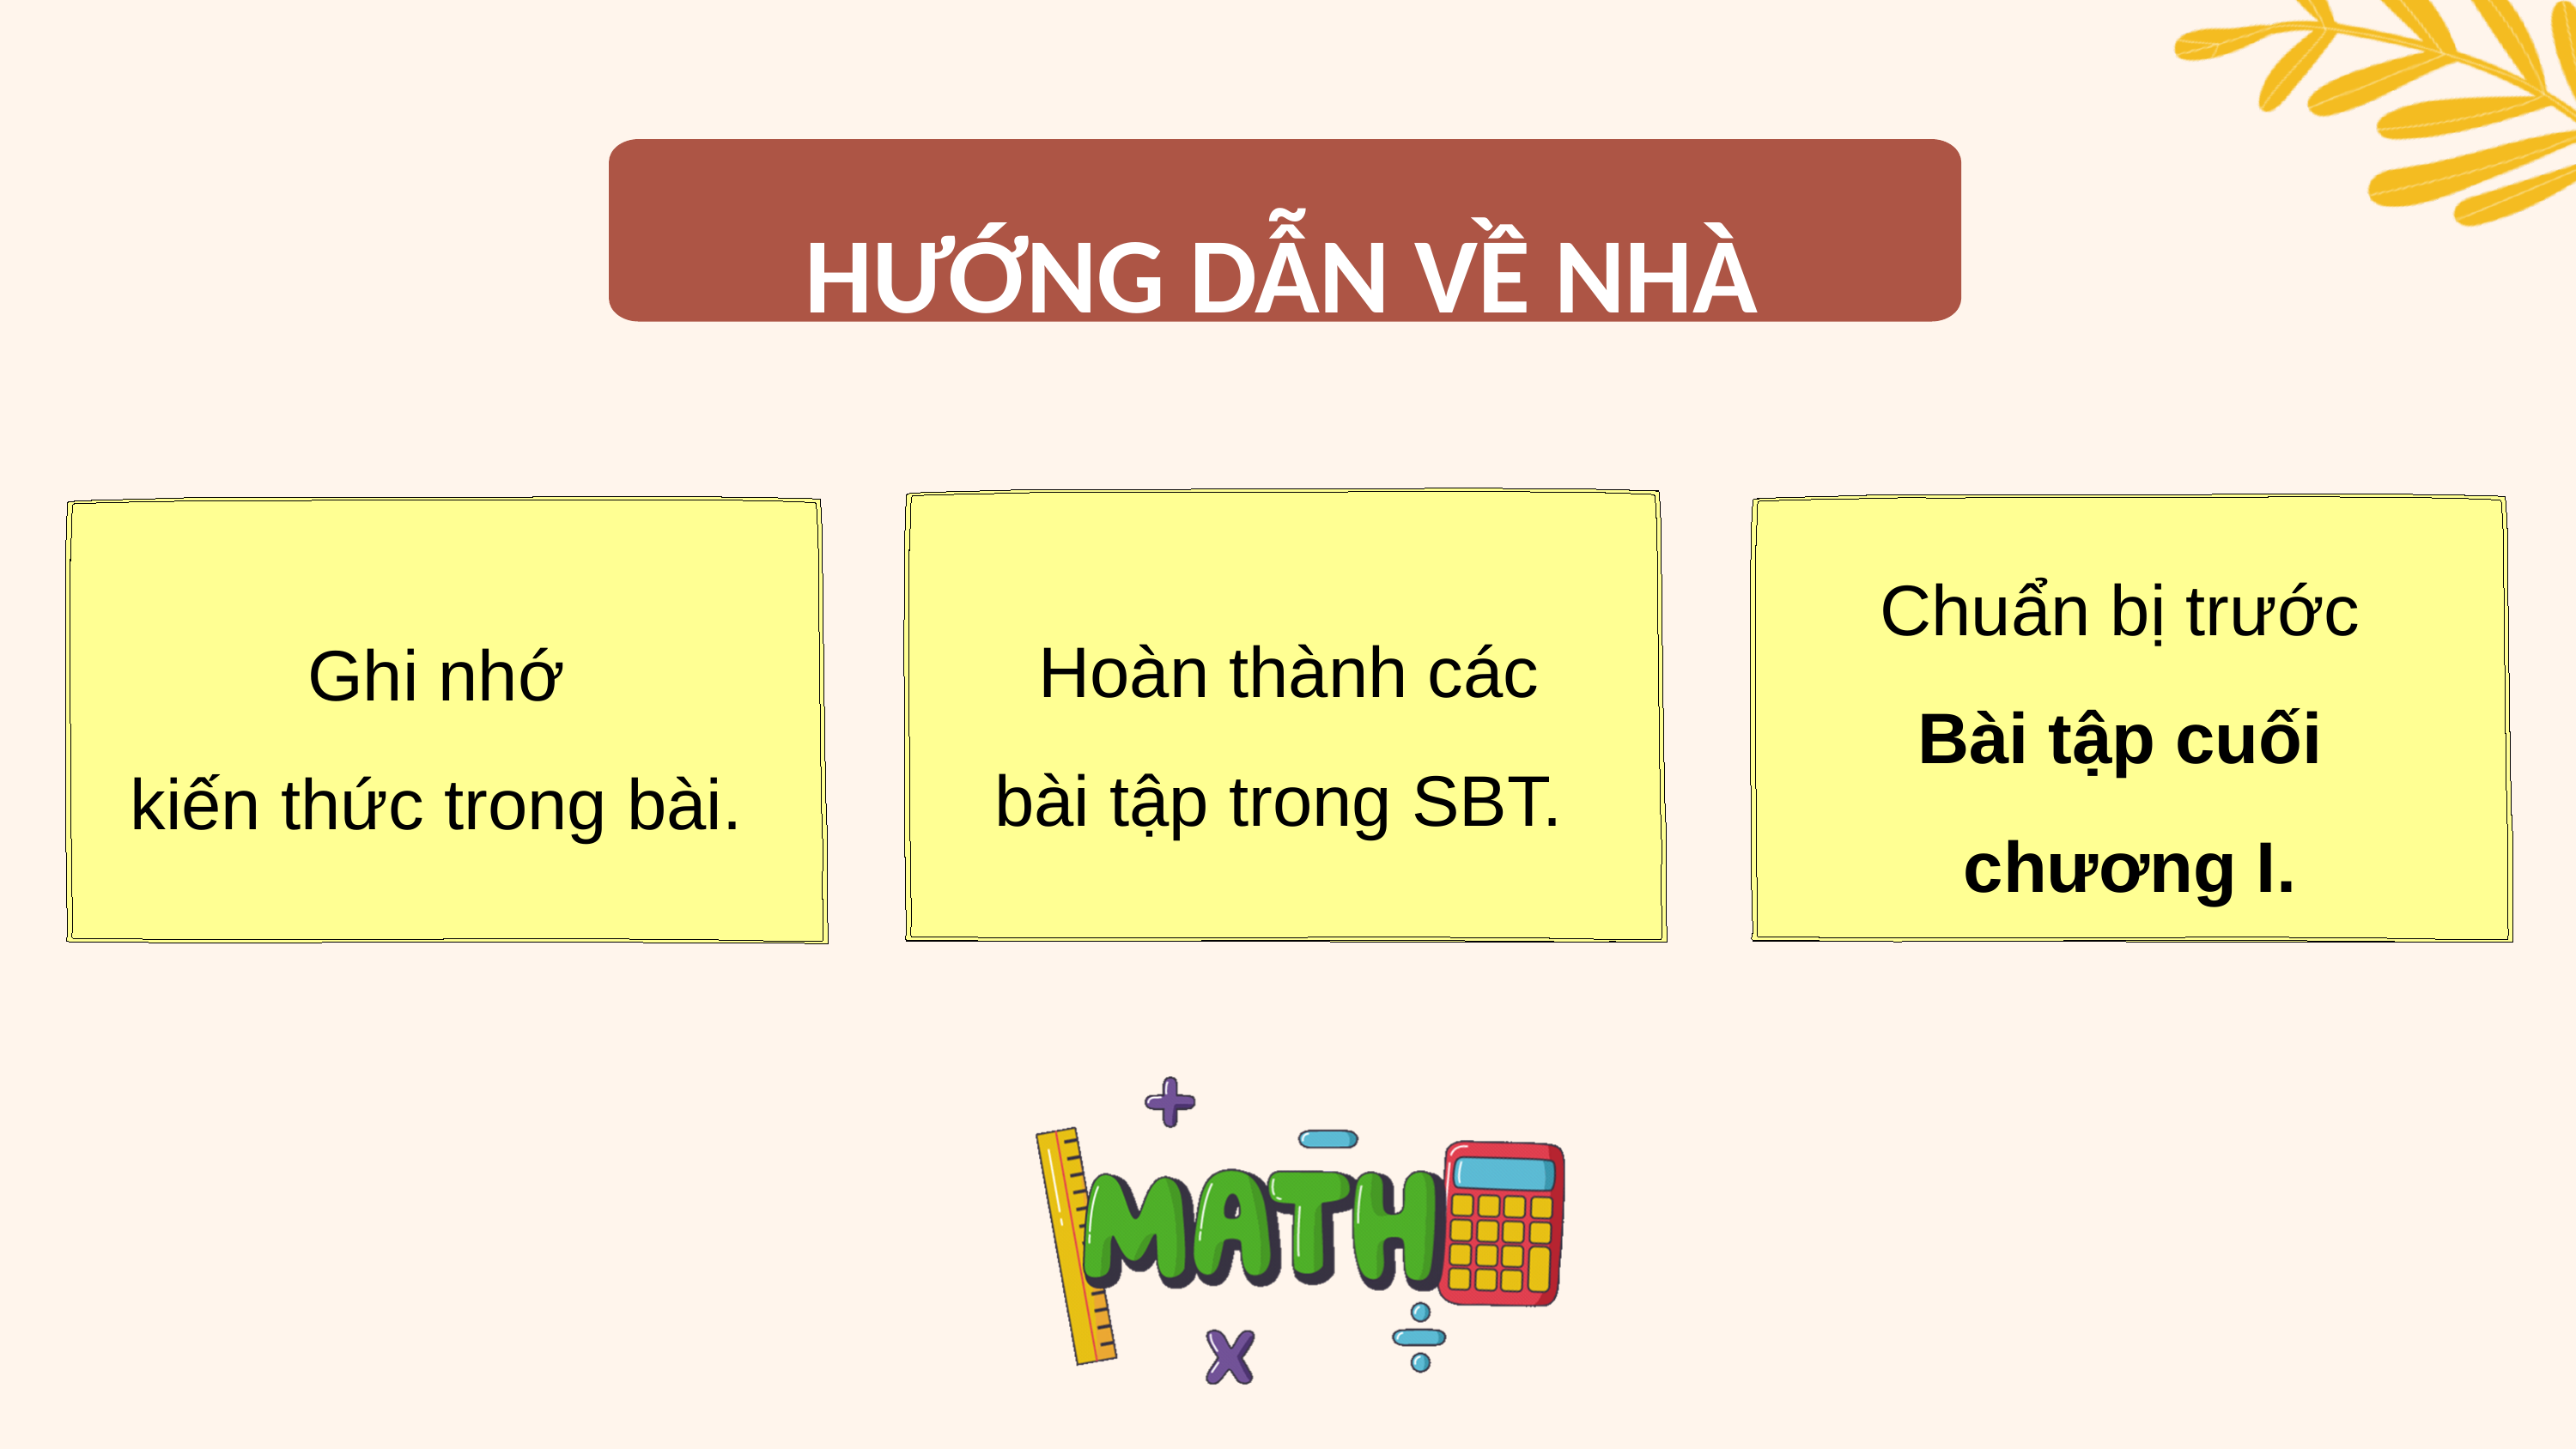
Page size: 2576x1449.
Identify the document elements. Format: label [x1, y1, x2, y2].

text_box [902, 575, 1668, 943]
text_box [64, 495, 829, 944]
picture [2061, 0, 2576, 459]
text_box [1749, 493, 2514, 943]
picture [1001, 1076, 1577, 1390]
text_box [608, 97, 1962, 567]
